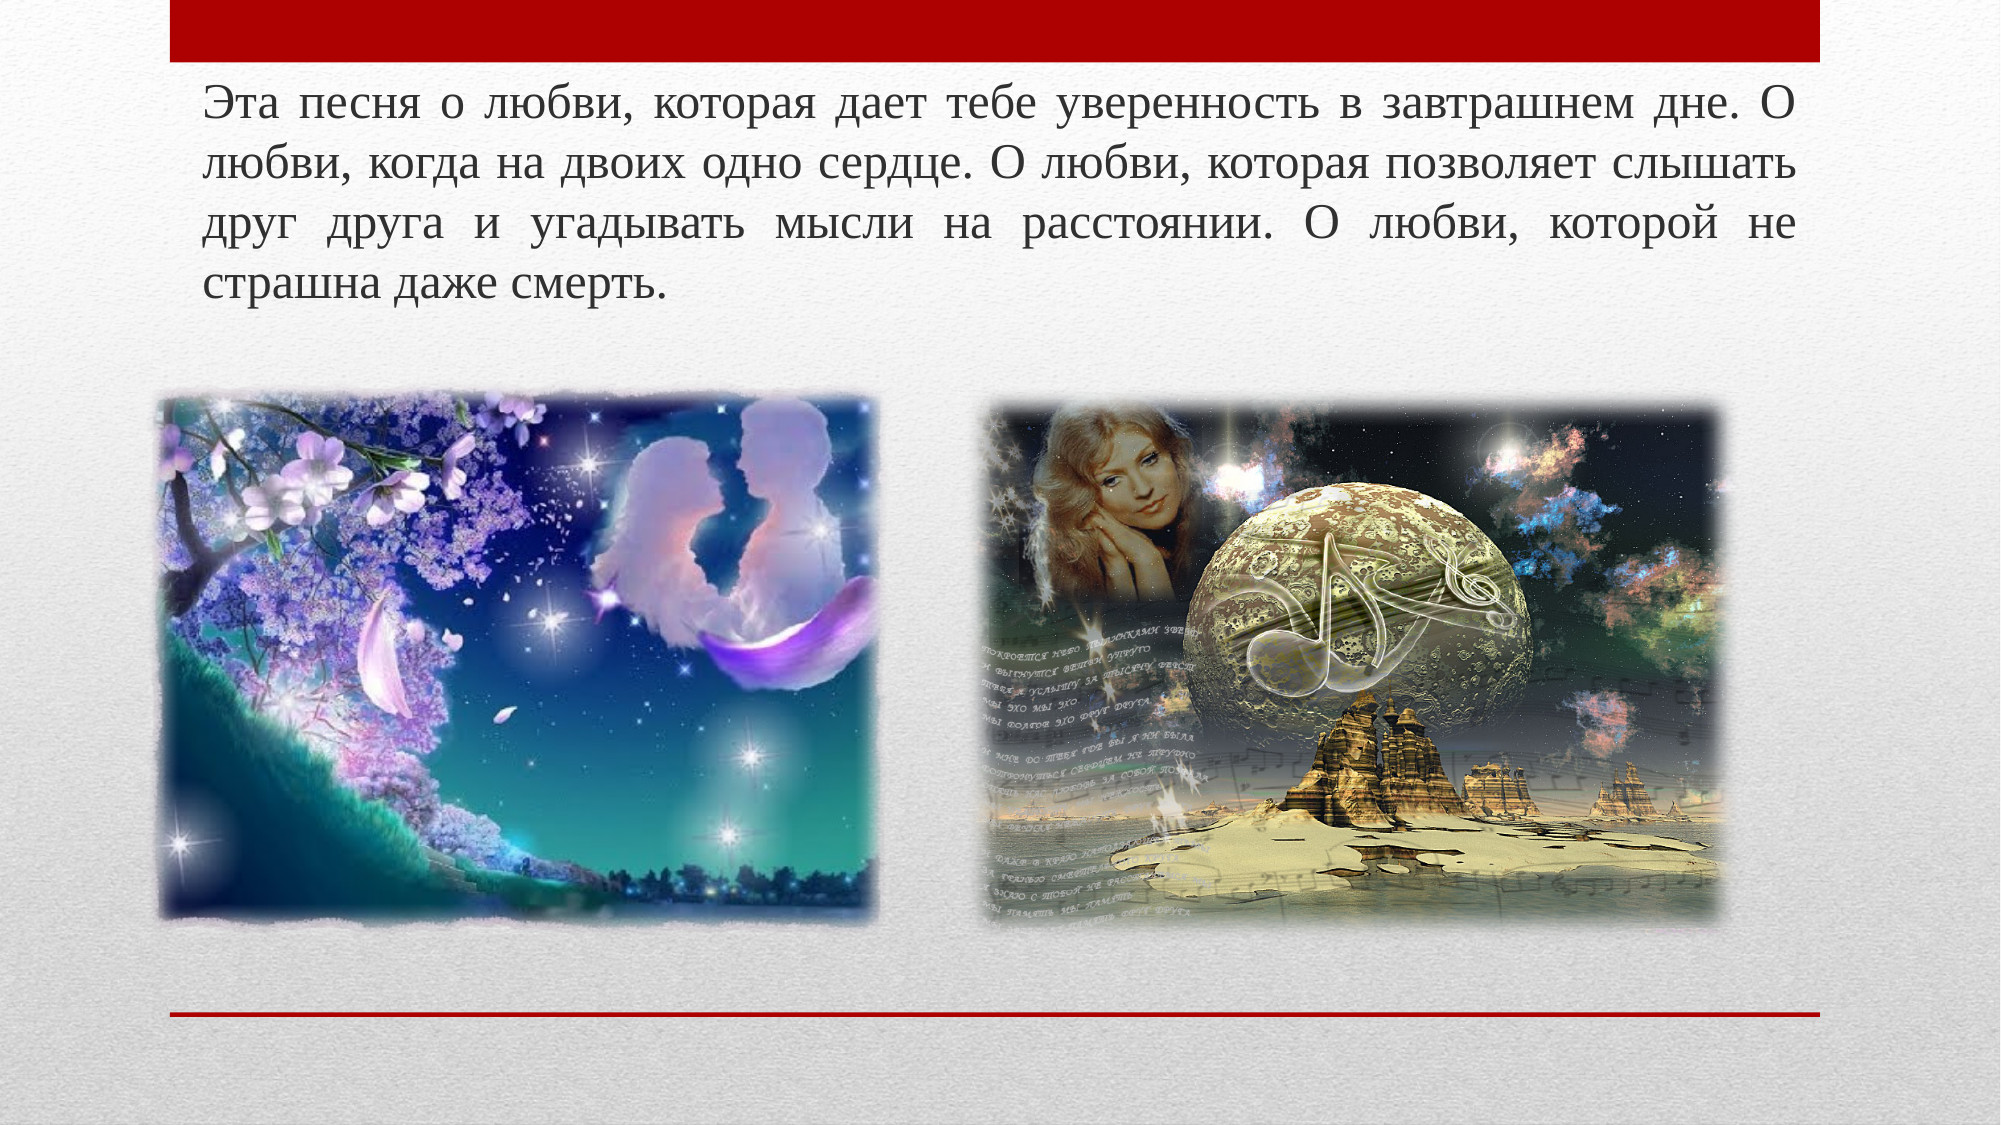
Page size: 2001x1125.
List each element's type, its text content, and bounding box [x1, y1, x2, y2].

picture [964, 386, 1740, 942]
list Эта песня о любви, которая дает тебе уверенность в завтрашнем дне. О любви, когда на двоих одно сердце. О любви, которая позволяет слышать друг друга и угадывать мысли на расстоянии. О любви, которой не страшна даже смерть. [187, 58, 1813, 388]
picture [140, 377, 892, 942]
